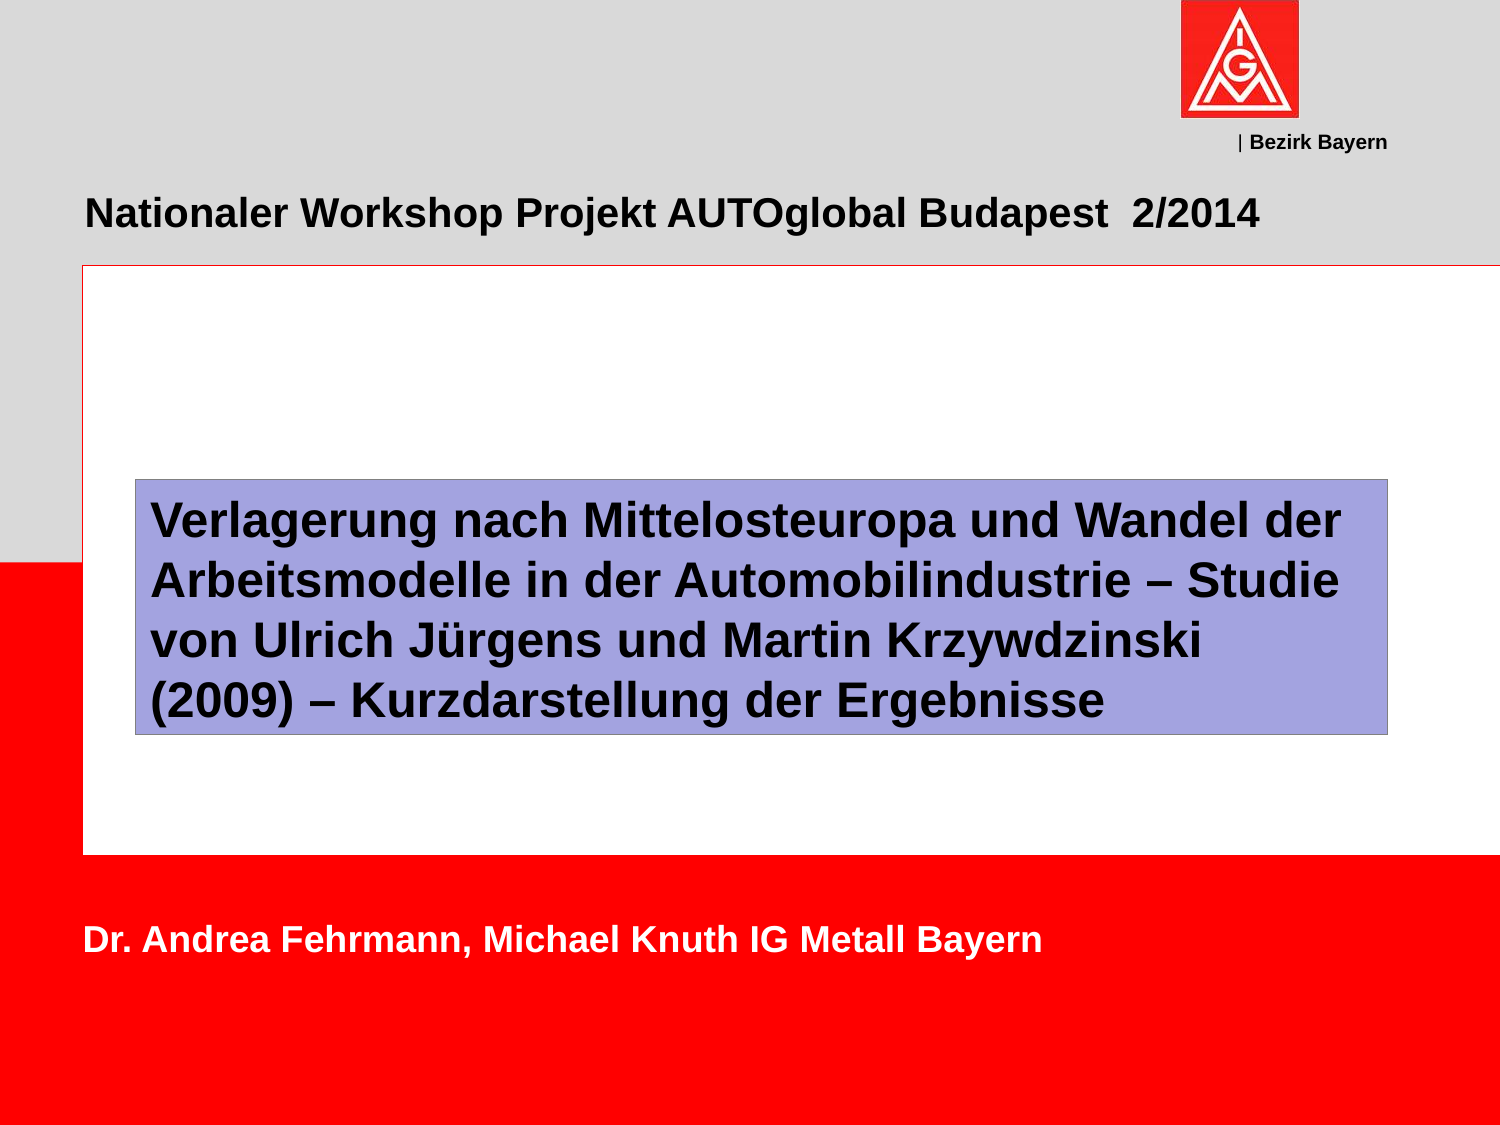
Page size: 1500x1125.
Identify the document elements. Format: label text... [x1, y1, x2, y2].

text_box Verlagerung nach Mittelosteuropa und Wandel der Arbeitsmodelle in der Automobilindustrie – Studie von Ulrich Jürgens und Martin Krzywdzinski (2009) – Kurzdarstellung der Ergebnisse [135, 479, 1388, 735]
subtitle Dr. Andrea Fehrmann, Michael Knuth IG Metall Bayern [82, 885, 1487, 1066]
picture [1180, 0, 1300, 119]
title Nationaler Workshop Projekt AUTOglobal Budapest 2/2014 [84, 174, 1266, 264]
